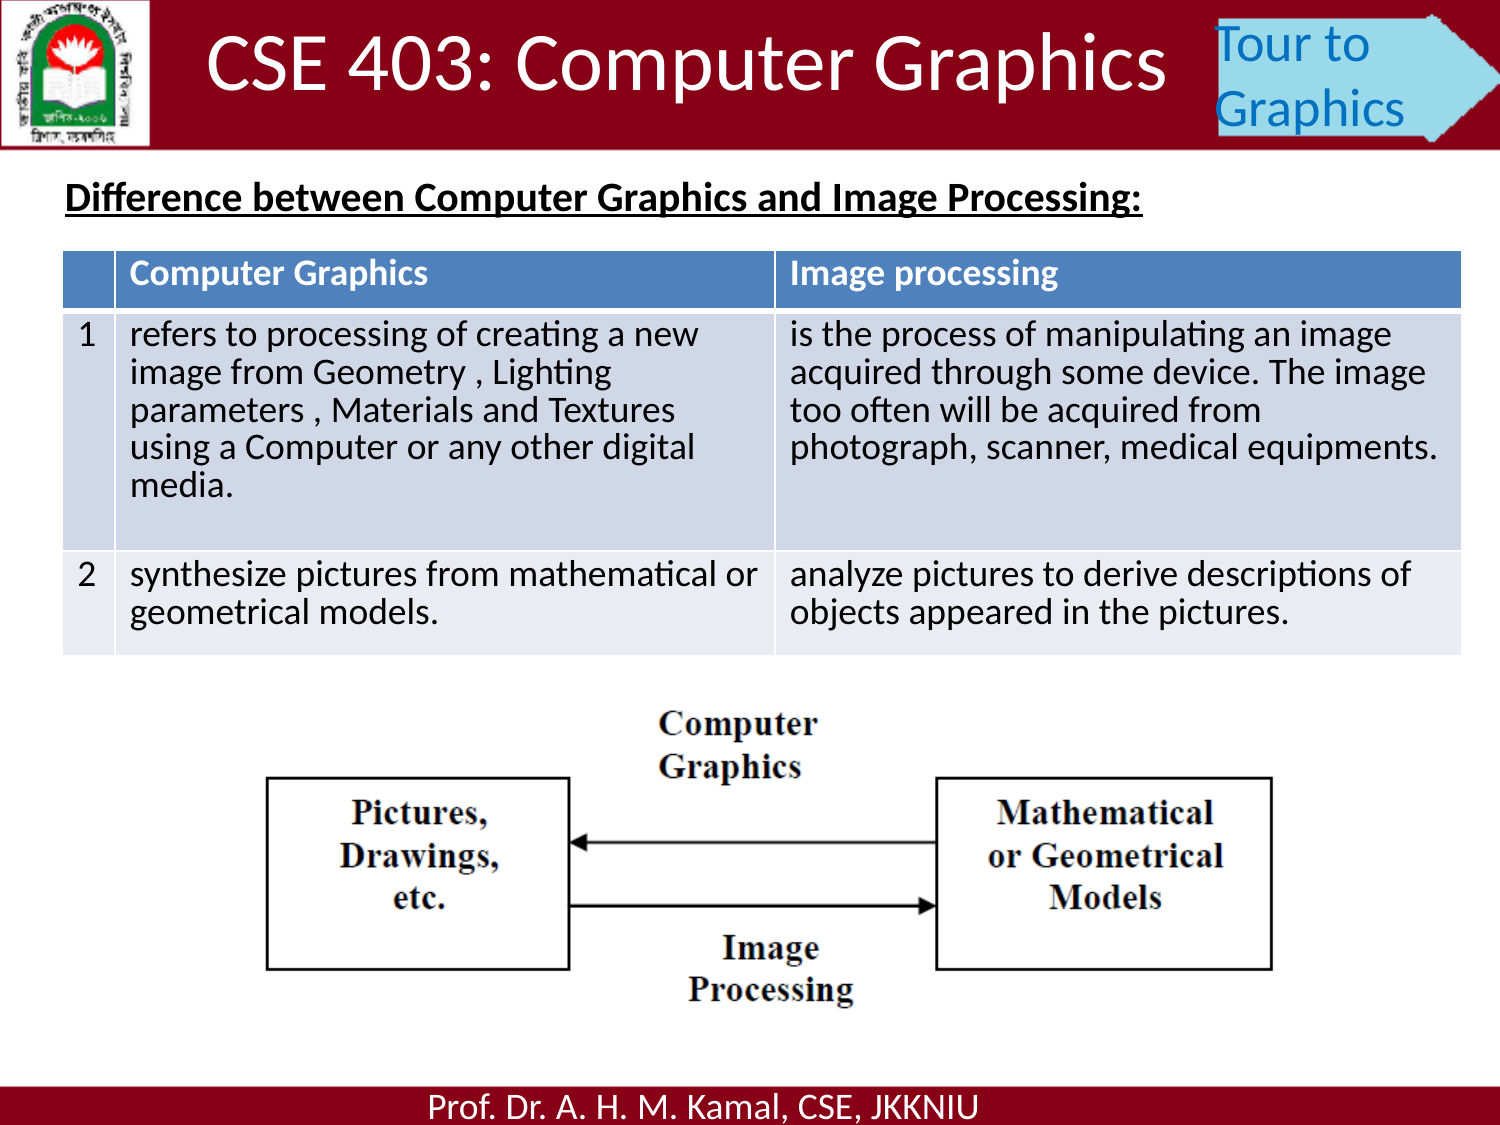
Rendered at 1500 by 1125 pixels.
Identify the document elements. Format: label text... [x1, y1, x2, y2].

text_box Difference between Computer Graphics and Image Processing: [50, 162, 1213, 228]
table_header Computer Graphics [116, 251, 774, 308]
picture [0, 0, 1500, 1125]
table_cell 2 [63, 552, 114, 655]
text_box Tour to Graphics [1199, 0, 1500, 145]
text_box Prof. Dr. A. H. M. Kamal, CSE, JKKNIU [412, 1074, 1000, 1125]
text_box CSE 403: Computer Graphics [162, 0, 1199, 115]
table_cell 1 [63, 314, 114, 550]
table_cell analyze pictures to derive descriptions of objects appeared in the pictures. [776, 552, 1461, 655]
table_header [63, 251, 114, 308]
table_header Image processing [776, 251, 1461, 308]
table_cell is the process of manipulating an image acquired through some device. The image too often will be acquired from photograph, scanner, medical equipments. [776, 314, 1461, 550]
table_cell synthesize pictures from mathematical or geometrical models. [116, 552, 774, 655]
table_cell refers to processing of creating a new image from Geometry , Lighting parameters , Materials and Textures using a Computer or any other digital media. [116, 314, 774, 550]
